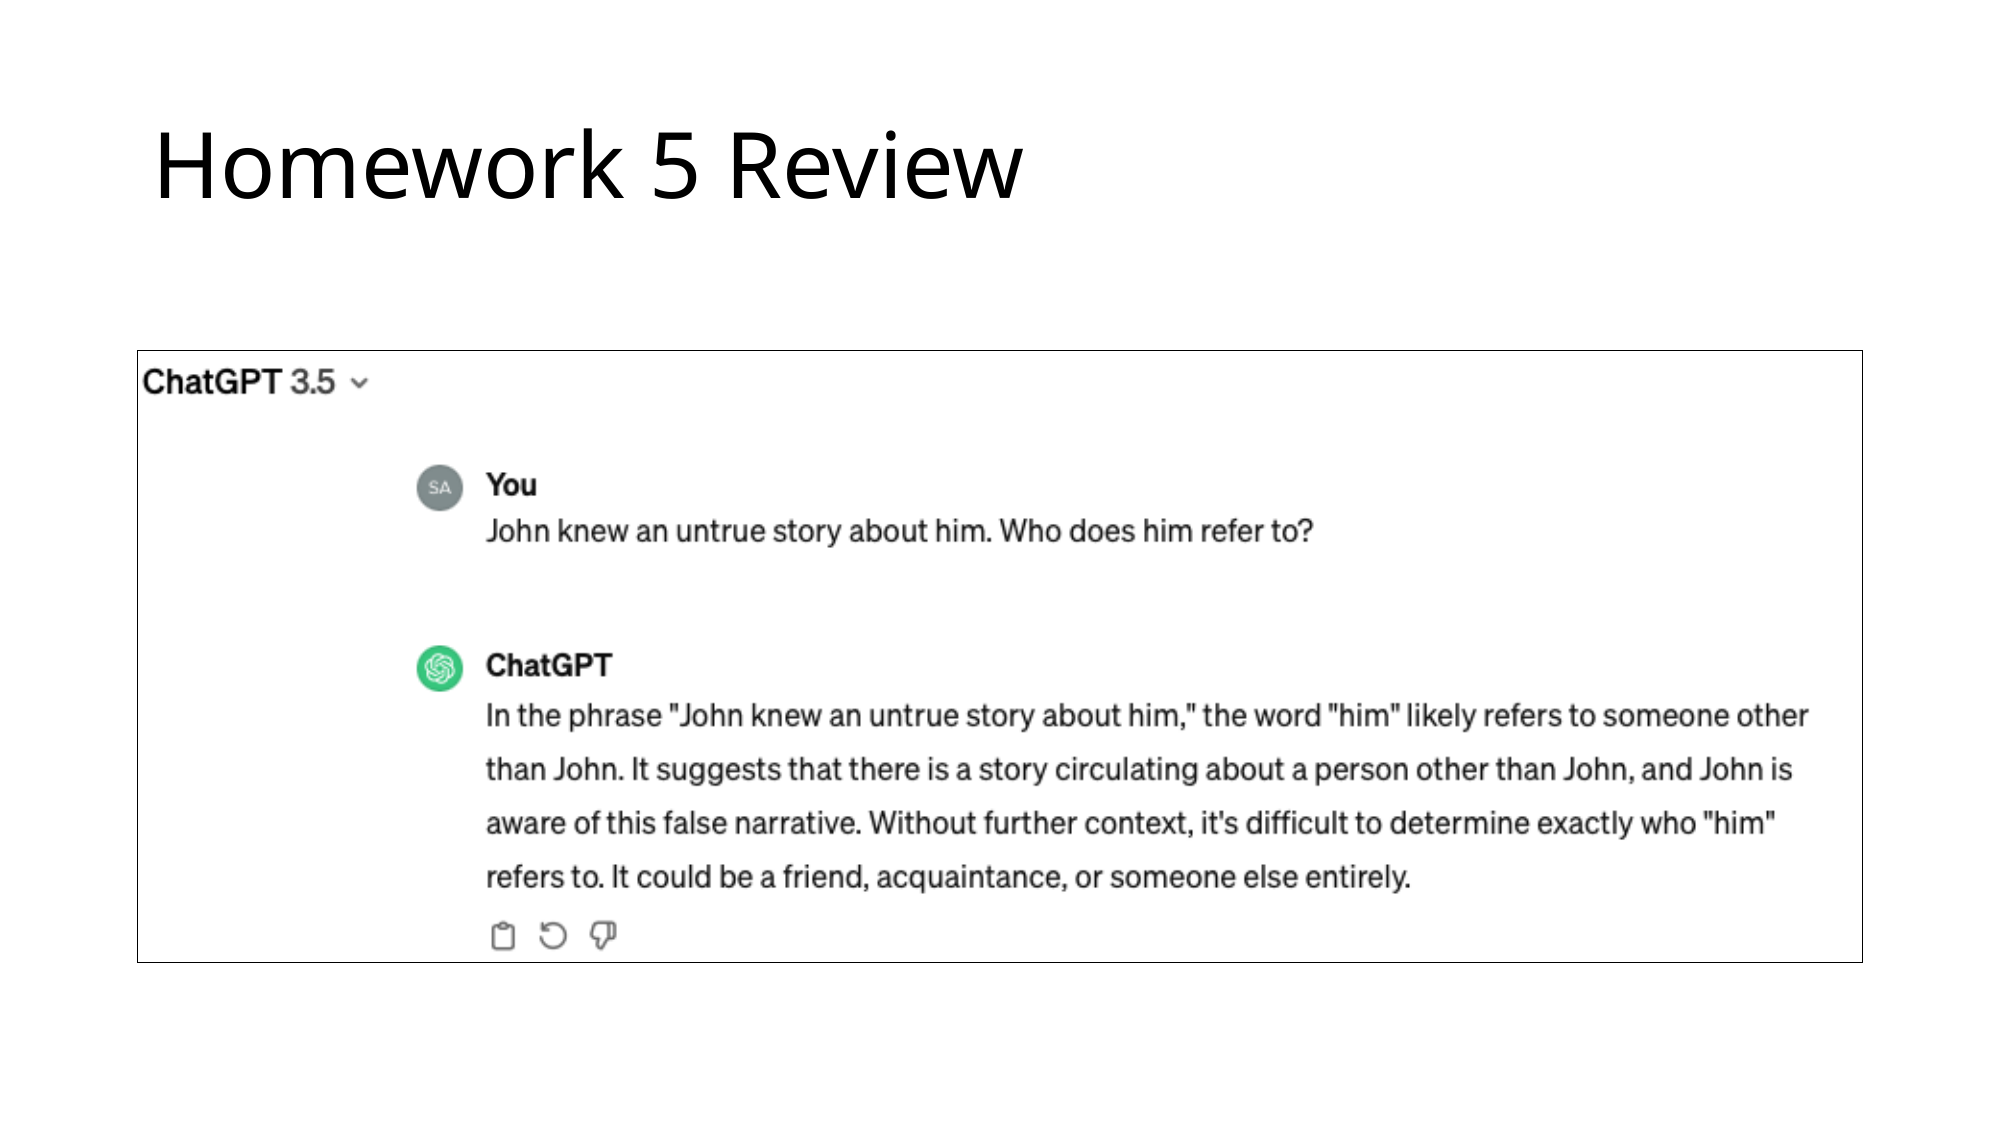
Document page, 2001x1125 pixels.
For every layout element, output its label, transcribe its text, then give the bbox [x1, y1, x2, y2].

title Homework 5 Review [137, 59, 1863, 278]
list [136, 349, 1863, 963]
